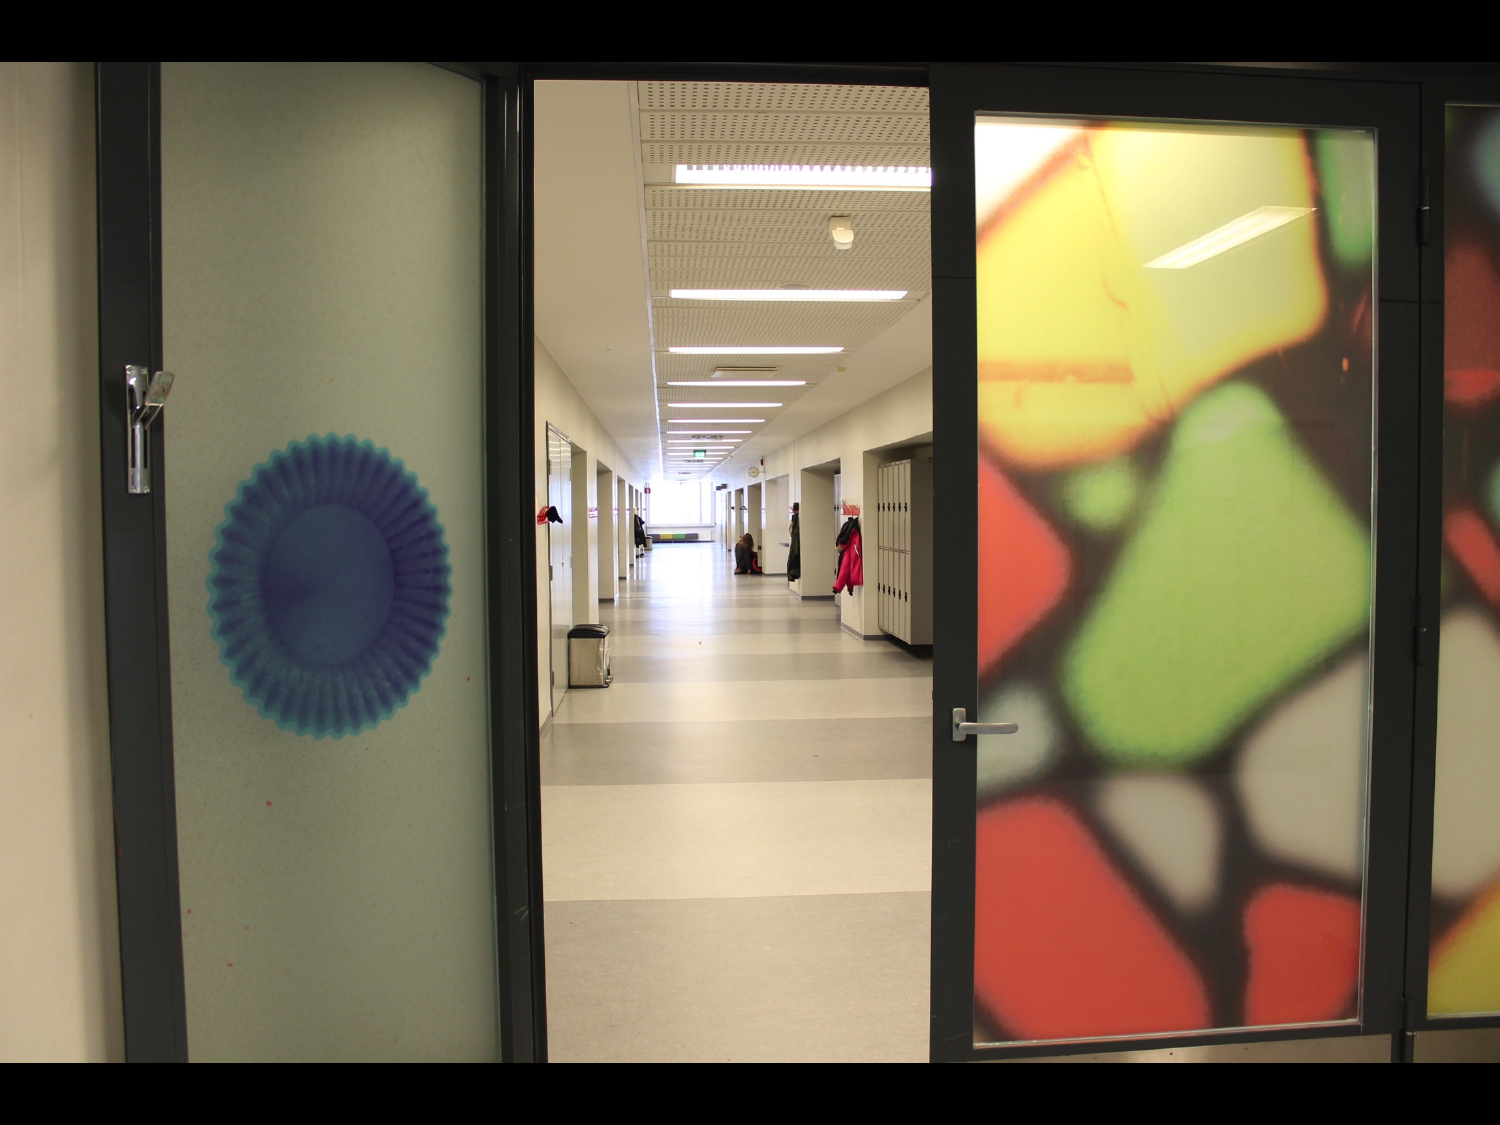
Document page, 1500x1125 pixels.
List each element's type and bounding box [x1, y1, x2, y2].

picture [0, 62, 1500, 1063]
